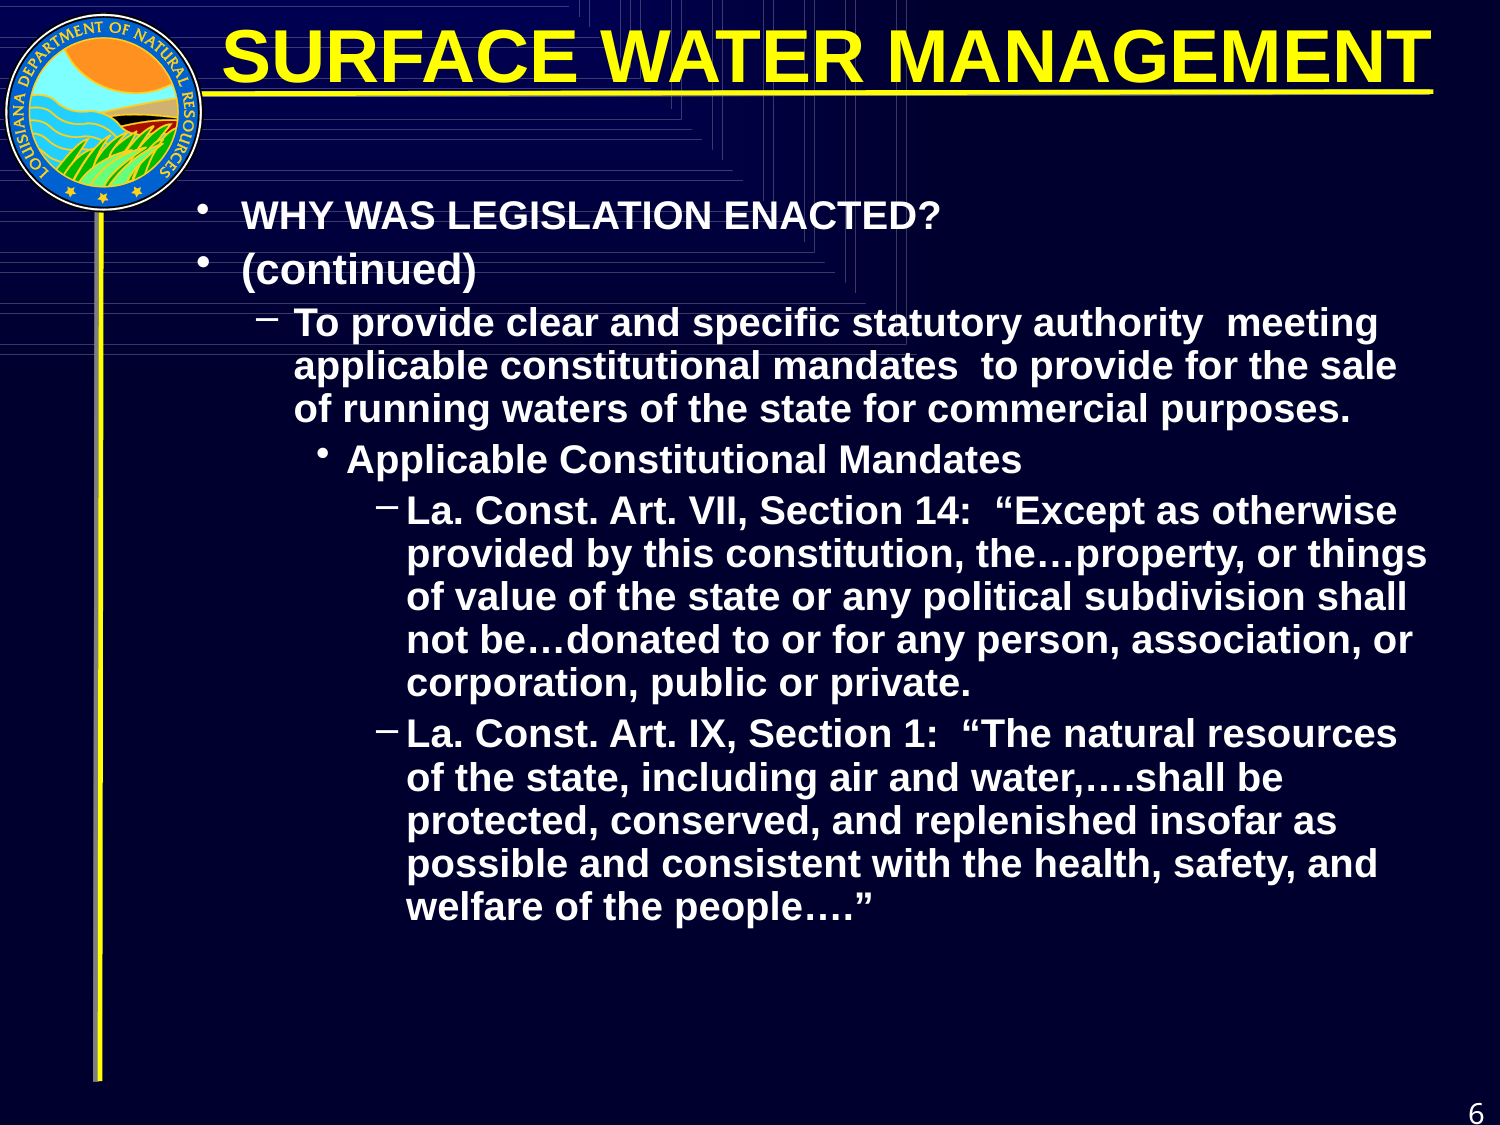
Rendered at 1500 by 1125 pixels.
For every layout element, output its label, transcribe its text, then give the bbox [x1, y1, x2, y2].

slide_number 6 [1074, 1087, 1500, 1125]
text_box SURFACE WATER MANAGEMENT [189, 0, 1465, 188]
list WHY WAS LEGISLATION ENACTED? (continued) To provide clear and specific statutory authority meeting applicable constitutional mandates to provide for the sale of running waters of the state for commercial purposes. Applicable Constitutional Mandates La. Const. Art. VII, Section 14: “Except as otherwise provided by this constitution, the…property, or things of value of the state or any political subdivision shall not be…donated to or for any person, association, or corporation, public or private. La. Const. Art. IX, Section 1: “The natural resources of the state, including air and water,….shall be protected, conserved, and replenished insofar as possible and consistent with the health, safety, and welfare of the people….” [180, 187, 1457, 999]
